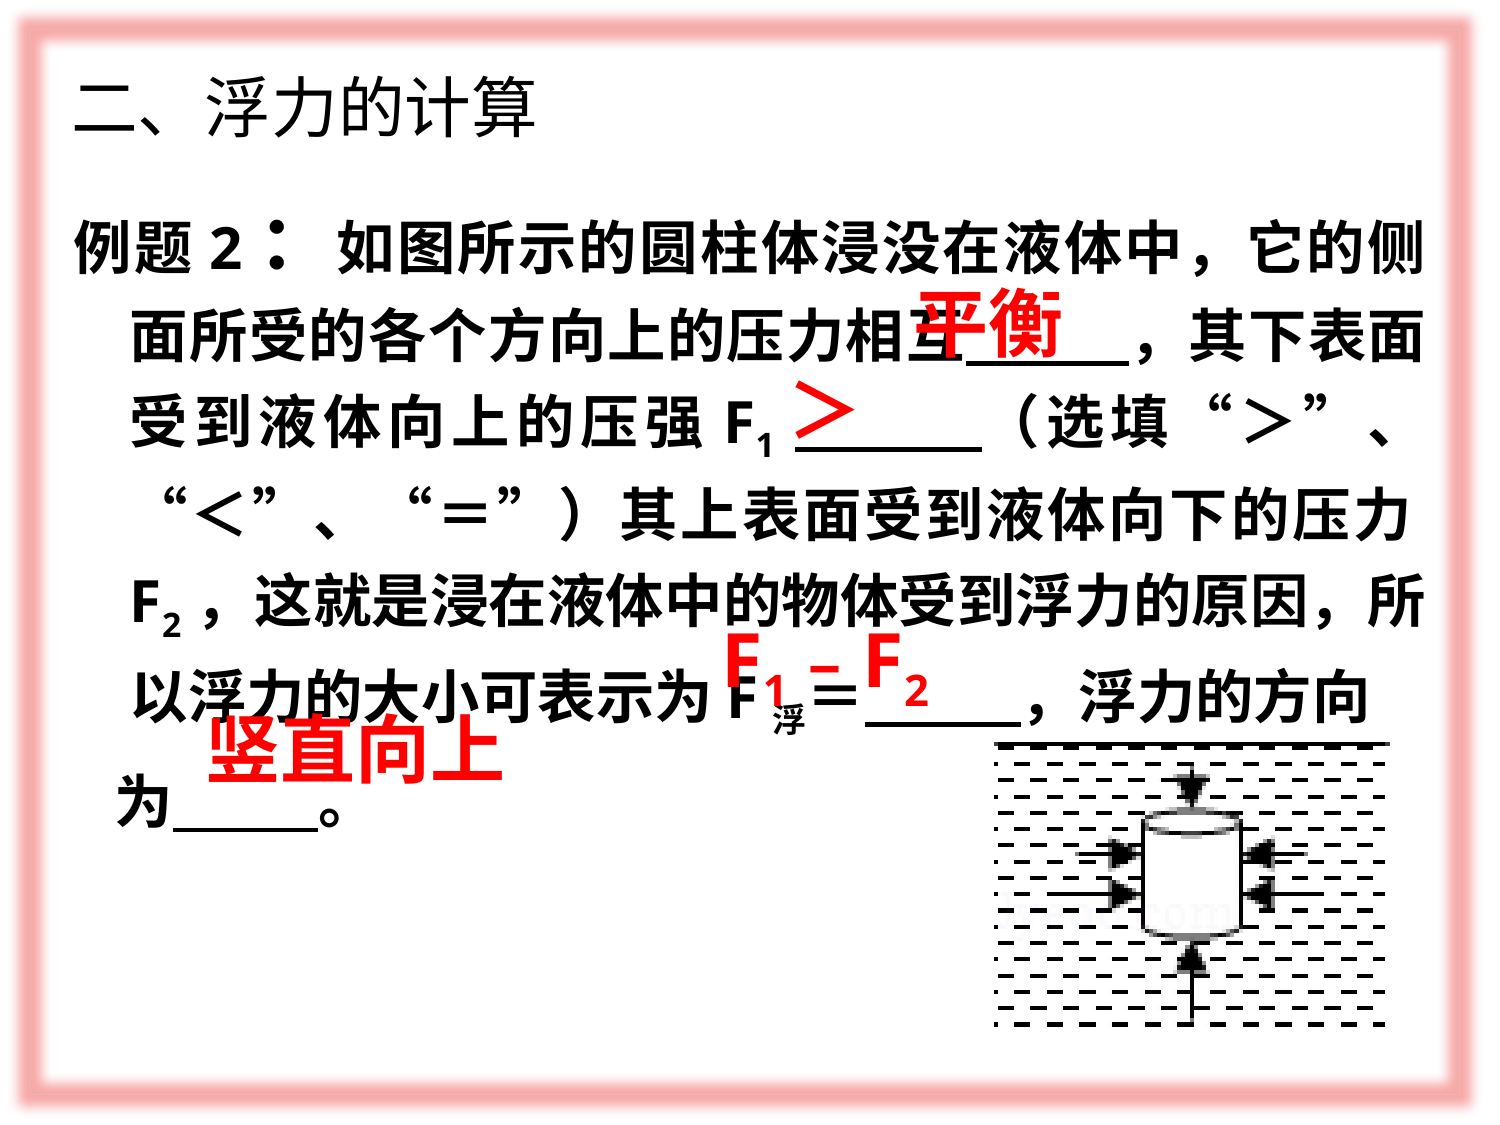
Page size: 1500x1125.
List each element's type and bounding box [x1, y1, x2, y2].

picture [986, 734, 1390, 1028]
text_box [28, 27, 1461, 1096]
